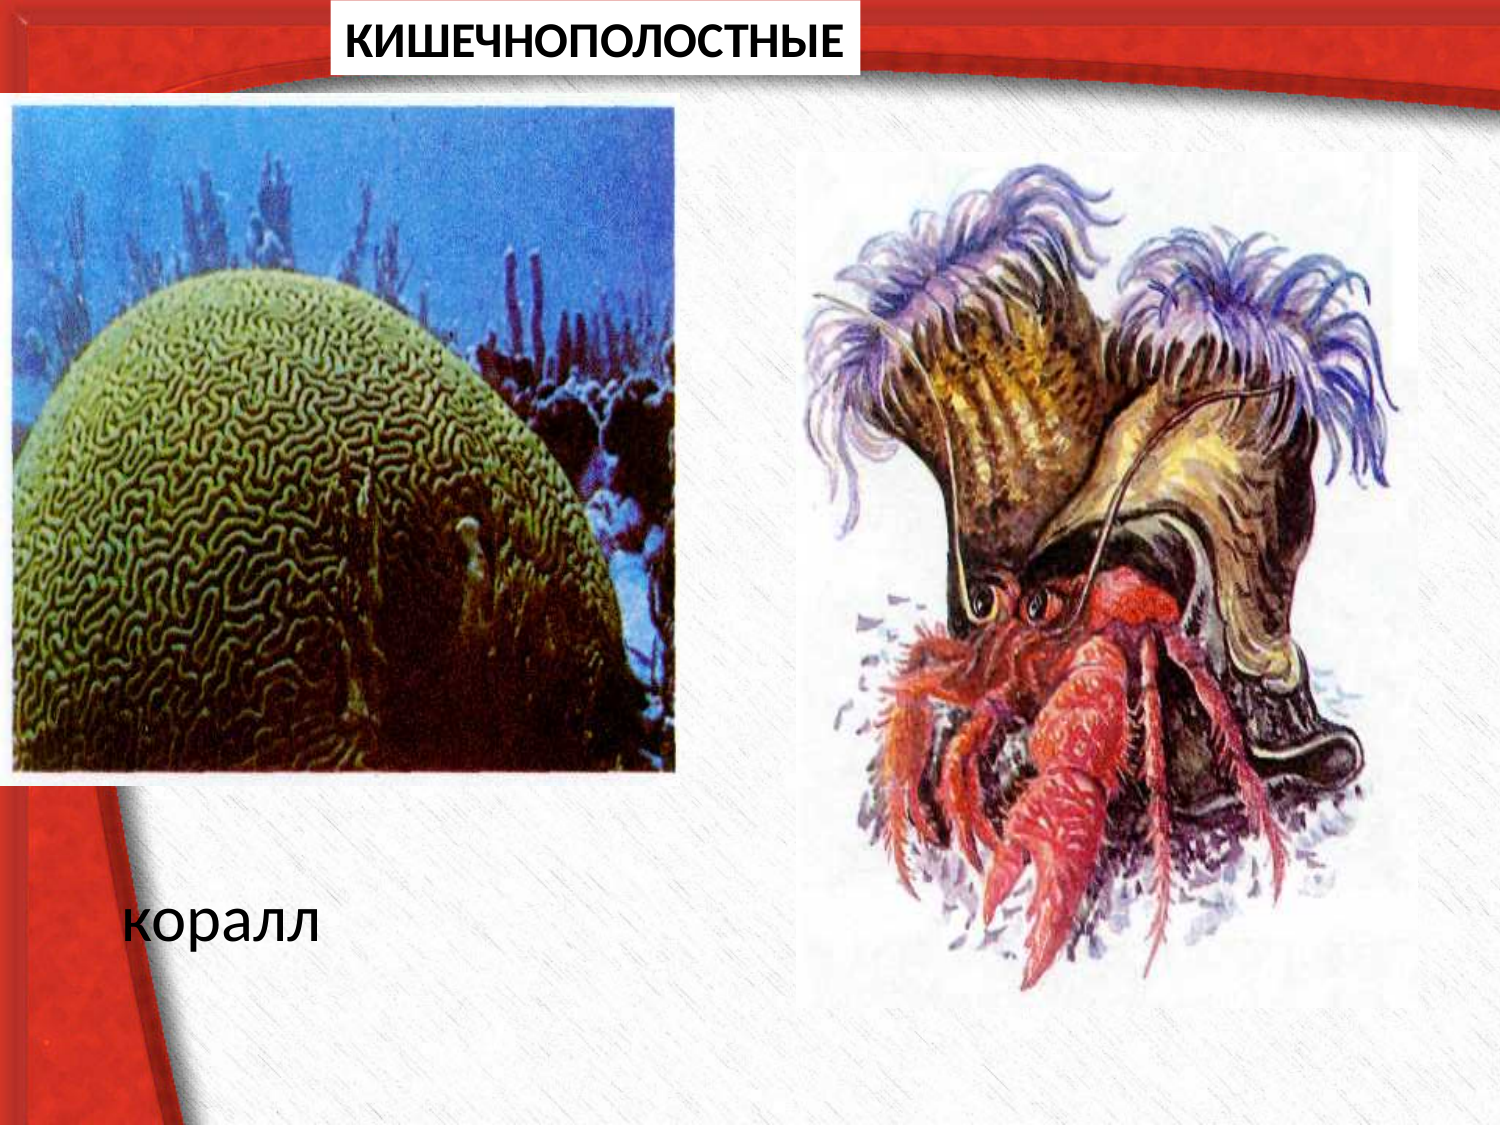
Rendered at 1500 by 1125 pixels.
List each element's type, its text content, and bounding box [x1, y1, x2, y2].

picture [0, 75, 1500, 1125]
text_box коралл [106, 867, 338, 963]
text_box [0, 0, 1500, 75]
